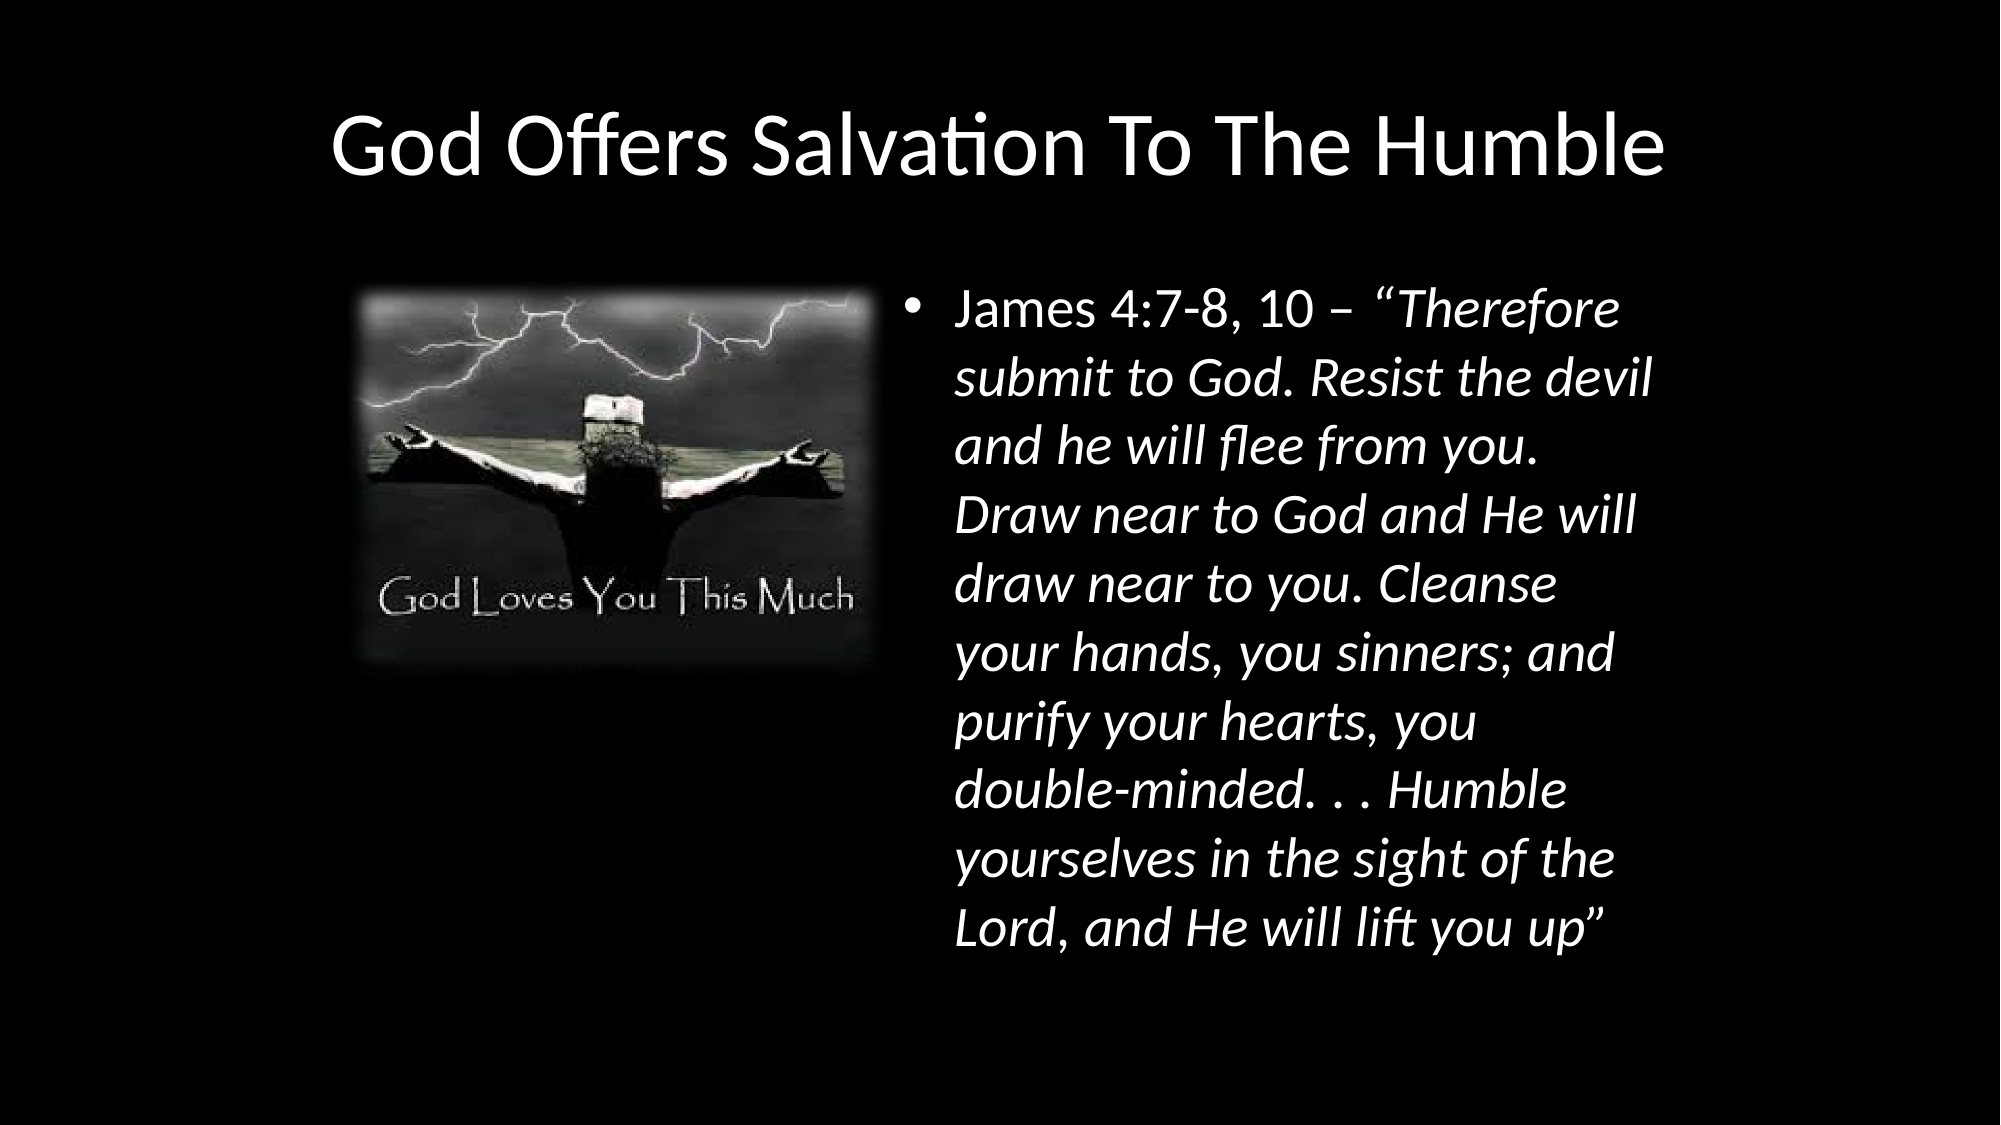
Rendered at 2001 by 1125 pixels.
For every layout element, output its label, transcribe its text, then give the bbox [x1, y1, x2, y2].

picture [343, 279, 889, 682]
title God Offers Salvation To The Humble [99, 45, 1900, 233]
list James 4:7-8, 10 – “Therefore submit to God. Resist the devil and he will flee from you. Draw near to God and He will draw near to you. Cleanse your hands, you sinners; and purify your hearts, you double-minded. . . Humble yourselves in the sight of the Lord, and He will lift you up” [887, 262, 1675, 1005]
